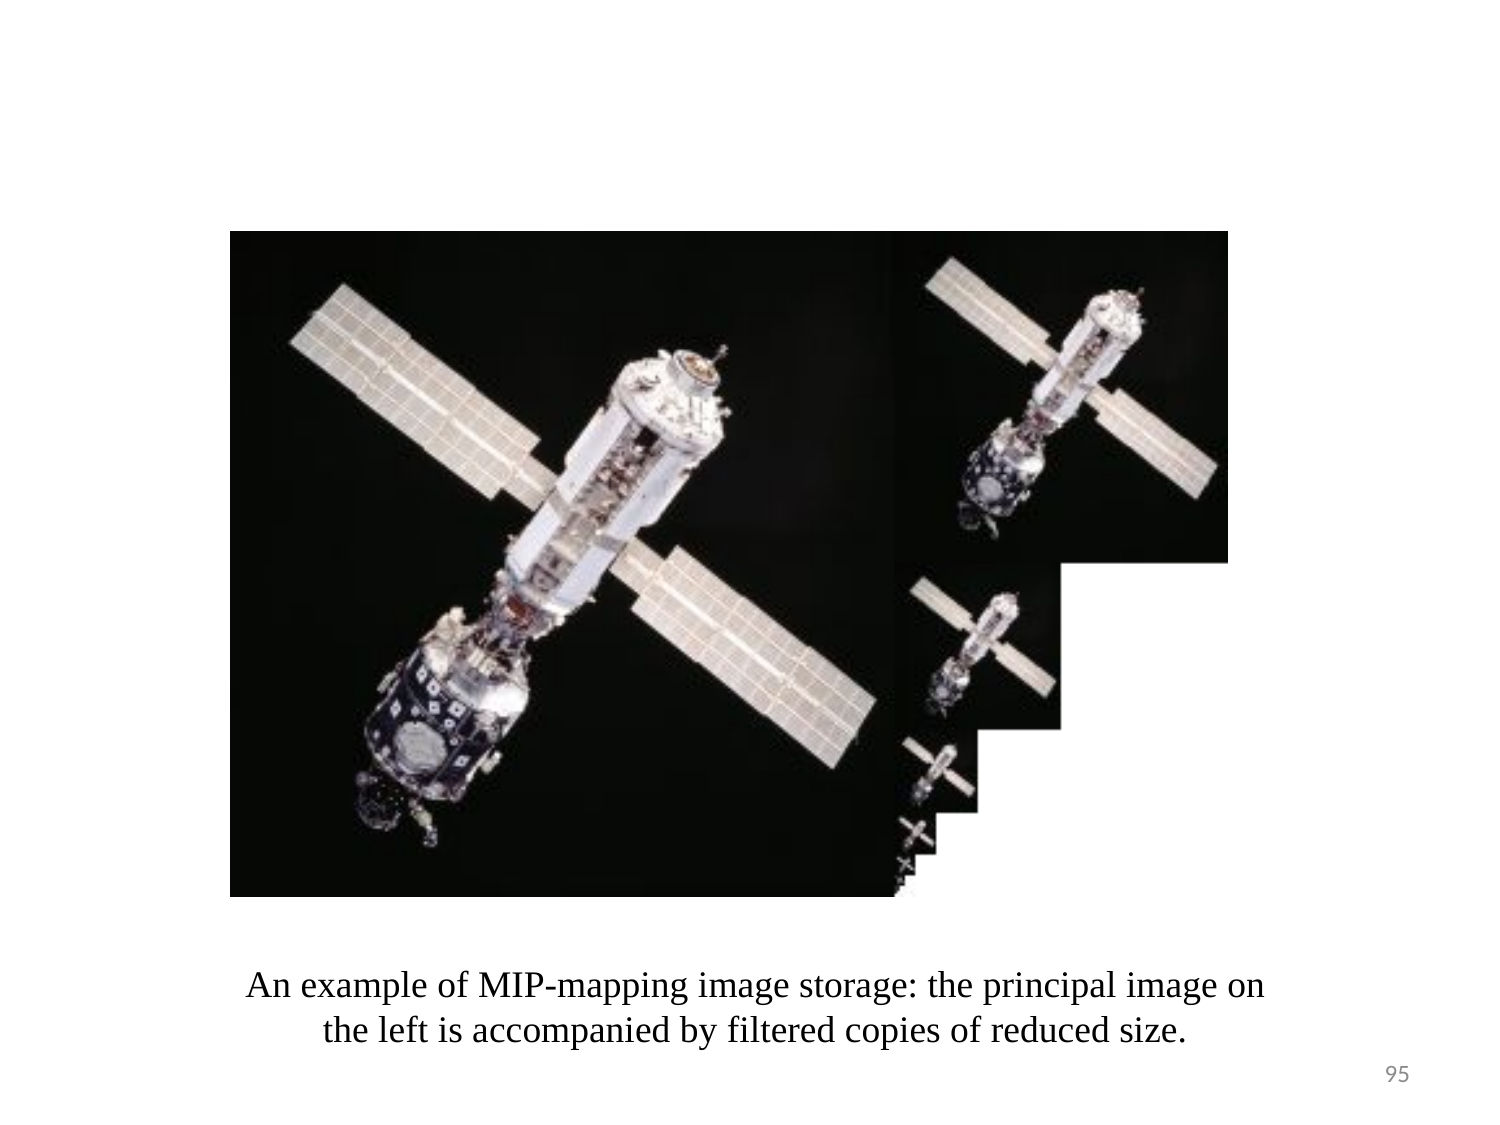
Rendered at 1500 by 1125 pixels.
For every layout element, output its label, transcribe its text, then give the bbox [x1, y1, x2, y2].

picture [229, 231, 1228, 897]
slide_number 95 [1074, 1042, 1425, 1103]
text_box An example of MIP-mapping image storage: the principal image on the left is accompanied by filtered copies of reduced size. [206, 952, 1306, 1057]
